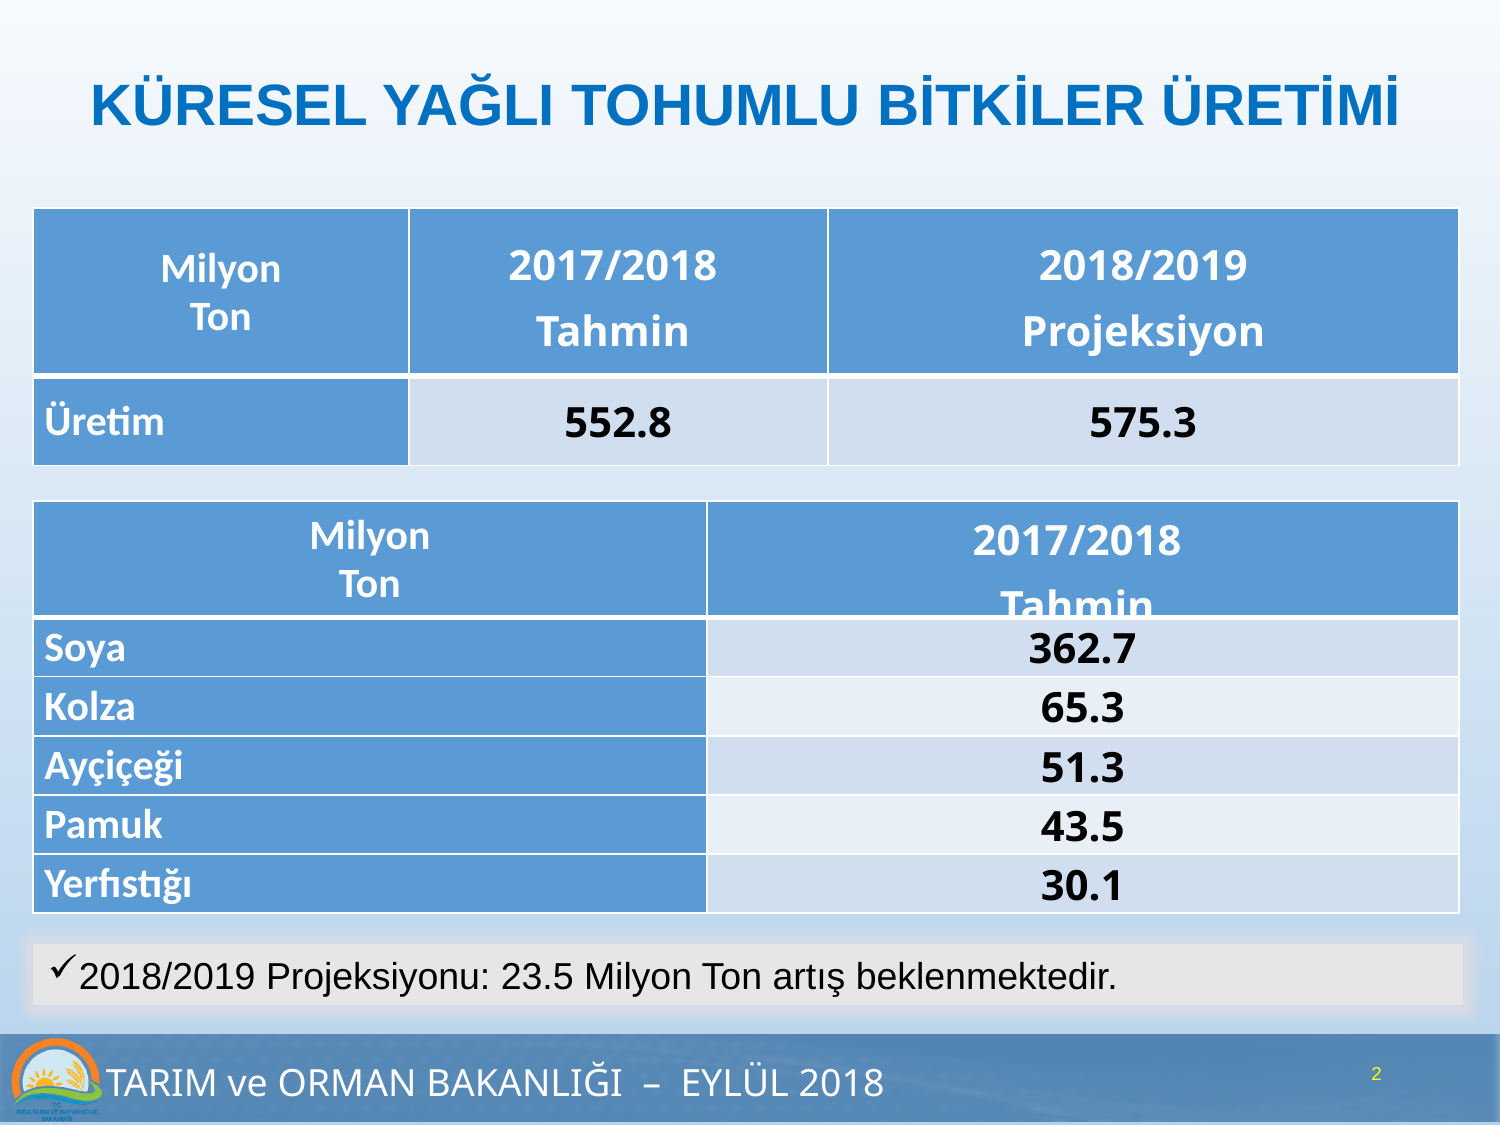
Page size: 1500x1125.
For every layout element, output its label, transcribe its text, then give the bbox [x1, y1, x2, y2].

table_cell Pamuk [34, 796, 706, 853]
table_cell 362.7 [708, 620, 1458, 676]
title KÜRESEL YAĞLI TOHUMLU BİTKİLER ÜRETİMİ [33, 48, 1459, 166]
table_header Milyon Ton [34, 502, 706, 615]
table_cell Ayçiçeği [34, 737, 706, 794]
table_cell 51.3 [708, 737, 1458, 794]
table_header Milyon Ton [34, 209, 408, 373]
table_cell 552.8 [410, 379, 827, 465]
table_cell 65.3 [708, 677, 1458, 735]
table_cell 575.3 [829, 379, 1458, 465]
table_cell 43.5 [708, 796, 1458, 853]
table_header 2018/2019 Projeksiyon [829, 209, 1458, 373]
table_cell Soya [34, 620, 706, 676]
table_cell Üretim [34, 379, 408, 465]
text_box [17, 471, 1459, 522]
table_header 2017/2018 Tahmin [708, 502, 1458, 615]
slide_number 2 [1059, 1042, 1397, 1103]
table_cell 30.1 [708, 855, 1458, 912]
table_cell Yerfıstığı [34, 855, 706, 912]
picture [5, 1028, 108, 1125]
table_header 2017/2018 Tahmin [410, 209, 827, 373]
text_box 2018/2019 Projeksiyonu: 23.5 Milyon Ton artış beklenmektedir. [33, 944, 1463, 1005]
table_cell Kolza [34, 677, 706, 735]
